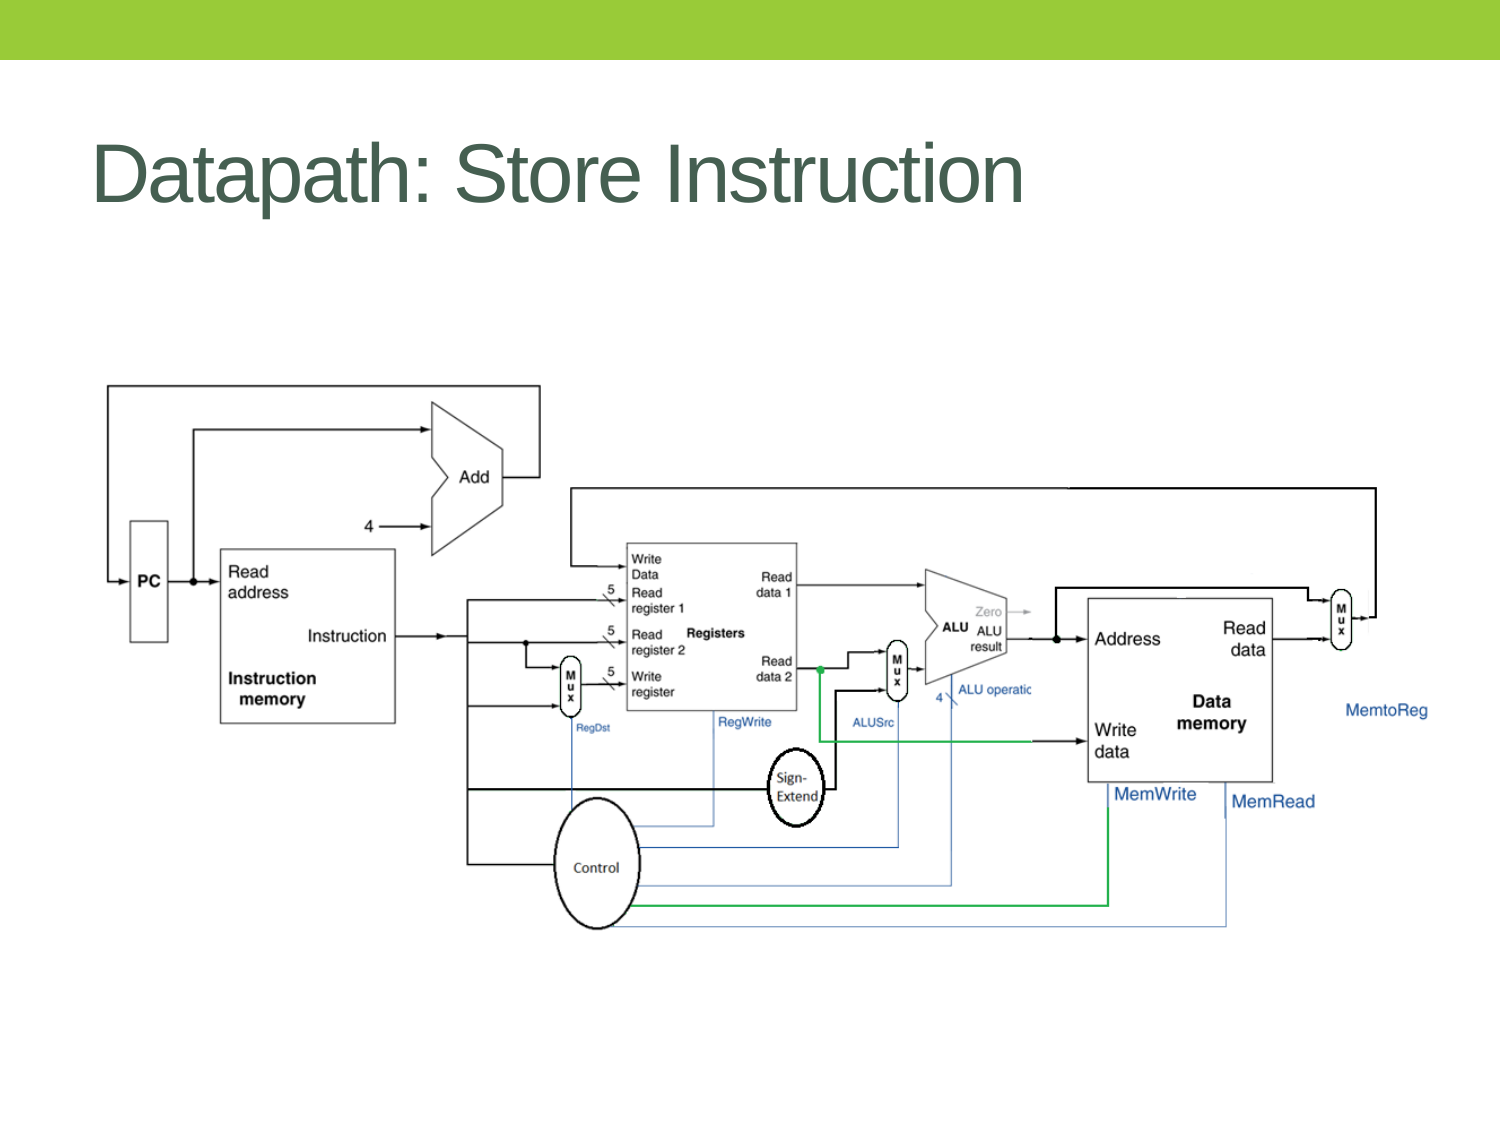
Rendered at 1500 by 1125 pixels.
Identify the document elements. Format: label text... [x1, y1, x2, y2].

title Datapath: Store Instruction [75, 87, 1425, 250]
picture [99, 374, 1438, 950]
